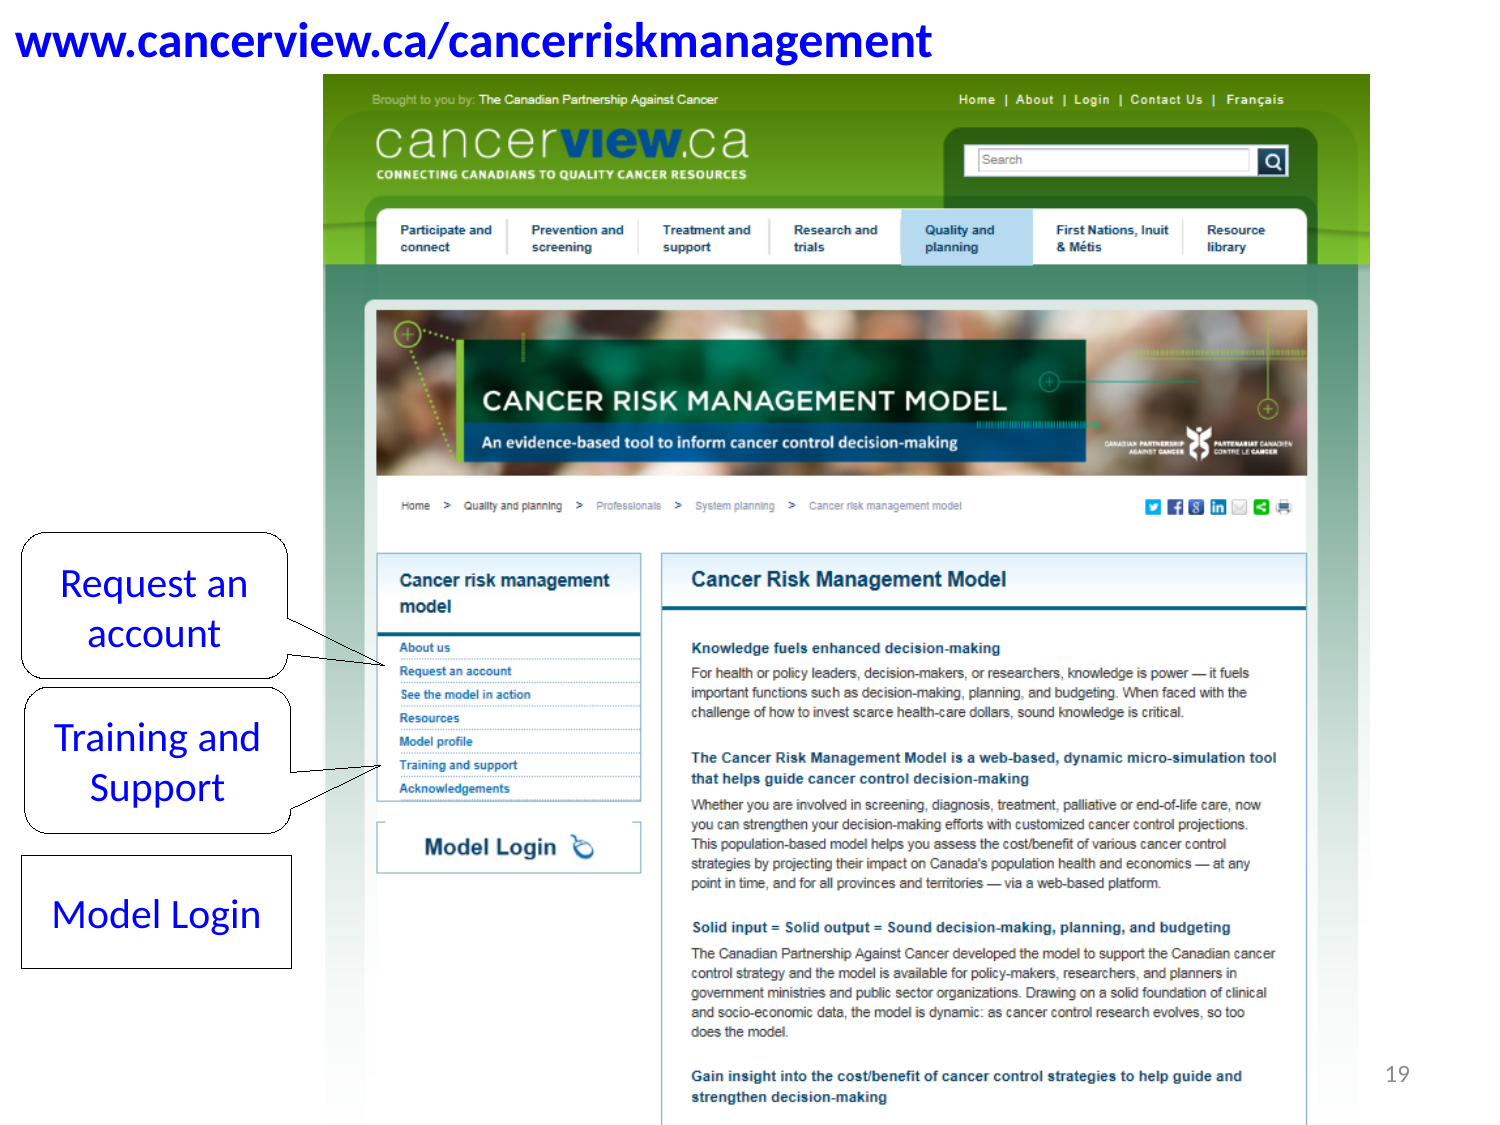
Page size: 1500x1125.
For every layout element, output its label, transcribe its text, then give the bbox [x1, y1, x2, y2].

text_box www.cancerview.ca/cancerriskmanagement [0, 0, 1048, 75]
picture [323, 74, 1370, 1125]
text_box Request an account [21, 532, 318, 679]
text_box Training and Support [24, 687, 318, 834]
title Model Login [21, 855, 292, 969]
slide_number 19 [1375, 1042, 1425, 1103]
